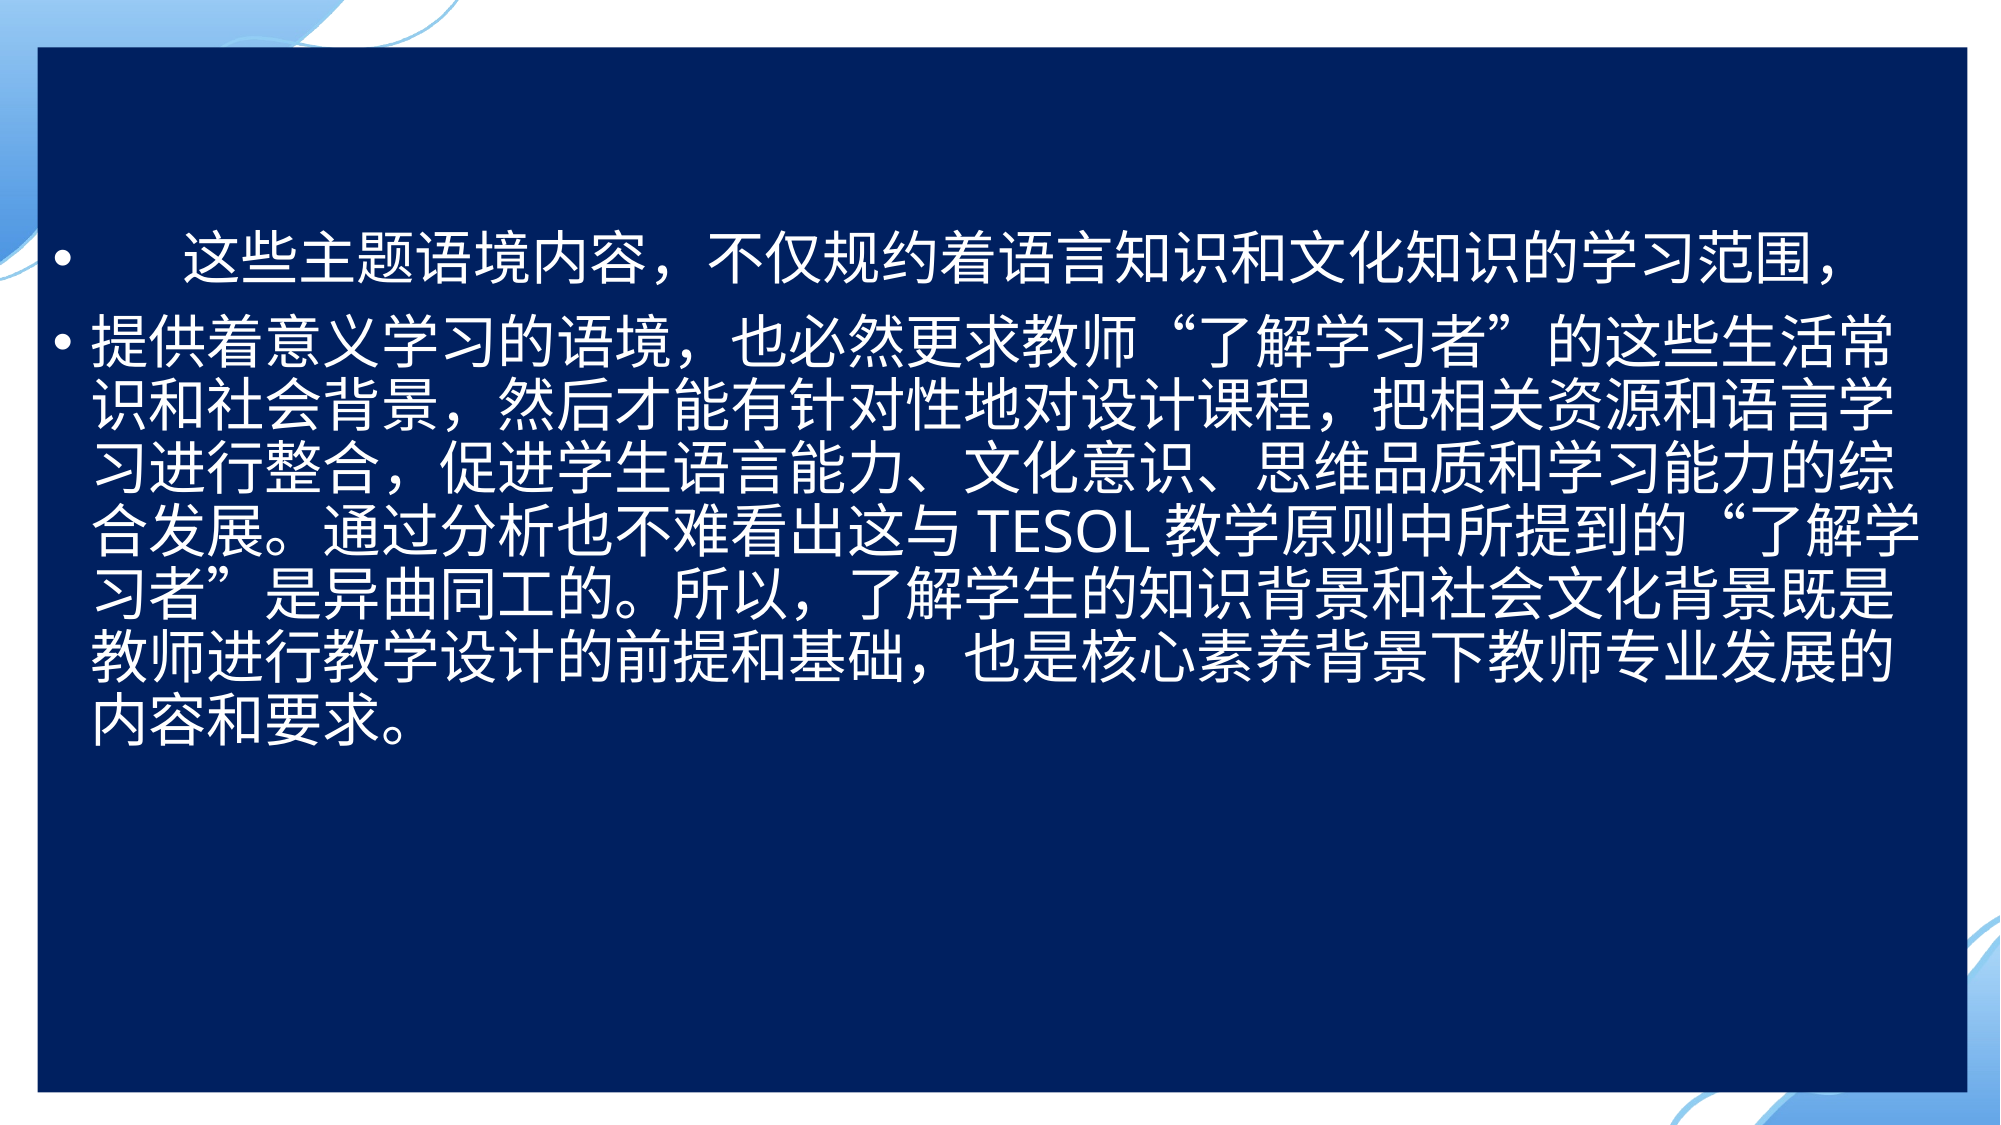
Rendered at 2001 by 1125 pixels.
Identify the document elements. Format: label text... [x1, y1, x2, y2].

list 这些主题语境内容，不仅规约着语言知识和文化知识的学习范围， 提供着意义学习的语境，也必然更求教师“了解学习者”的这些生活常识和社会背景，然后才能有针对性地对设计课程，把相关资源和语言学习进行整合，促进学生语言能力、文化意识、思维品质和学习能力的综合发展。通过分析也不难看出这与TESOL教学原则中所提到的“了解学习者”是异曲同工的。所以，了解学生的知识背景和社会文化背景既是教师进行教学设计的前提和基础，也是核心素养背景下教师专业发展的内容和要求。 [37, 47, 1968, 1093]
picture [1640, 853, 2000, 1125]
picture [0, 0, 497, 324]
